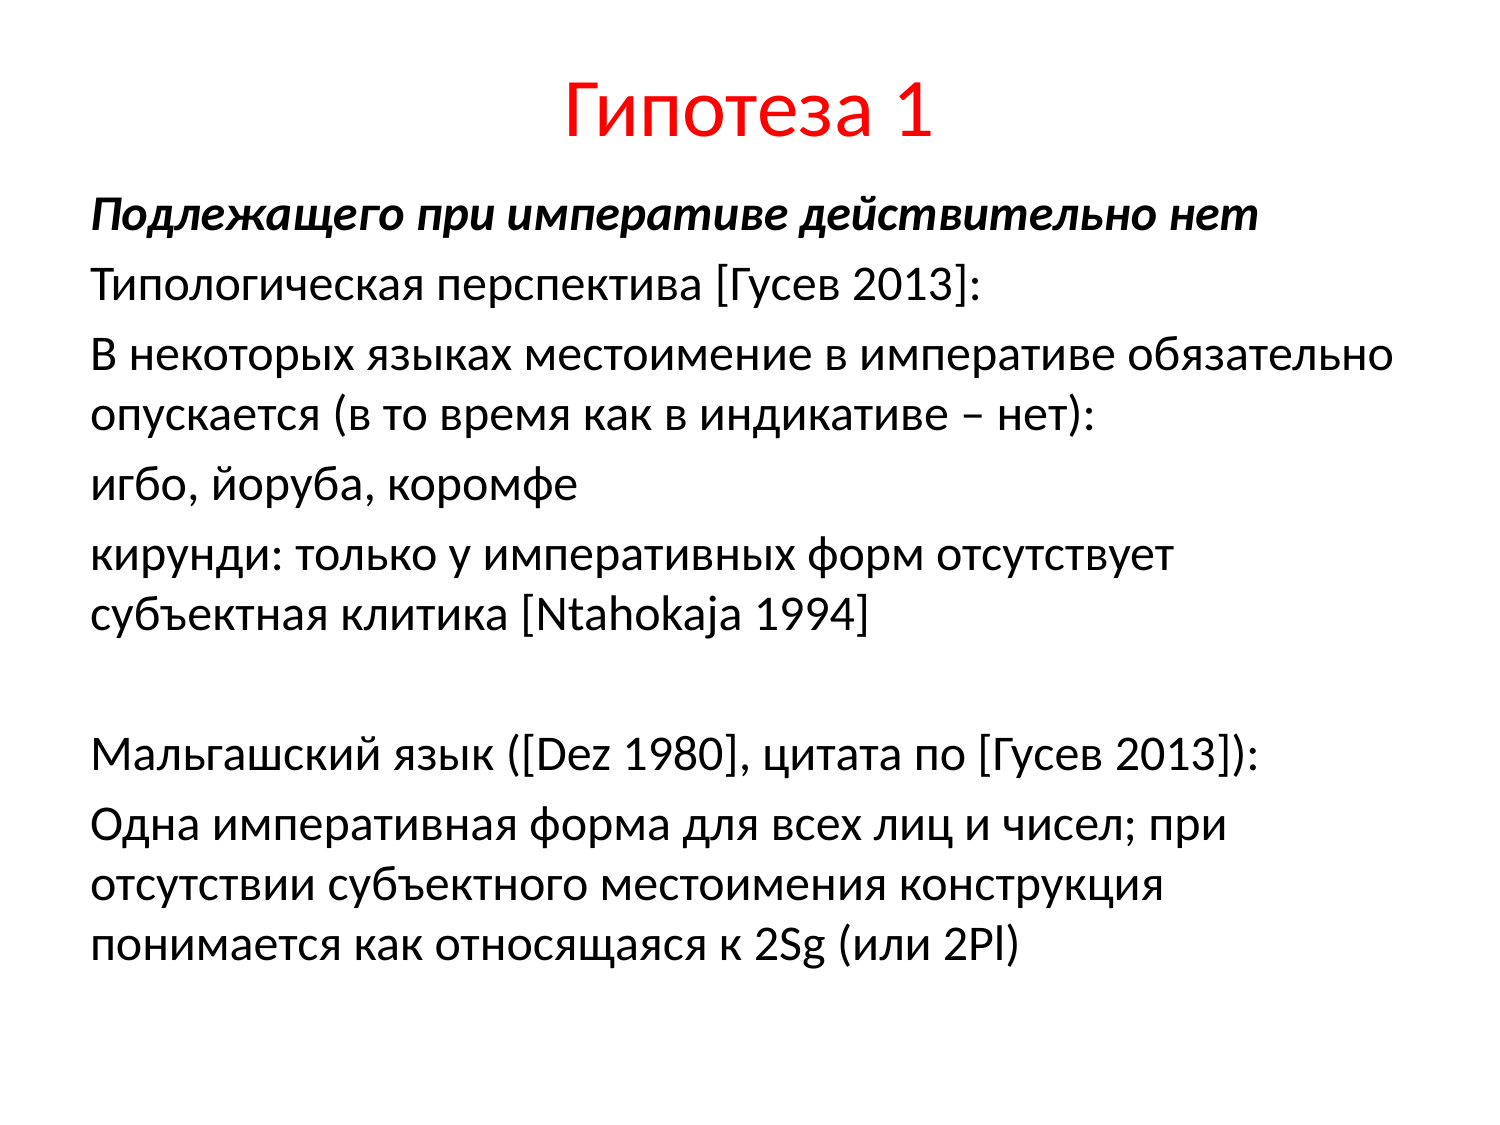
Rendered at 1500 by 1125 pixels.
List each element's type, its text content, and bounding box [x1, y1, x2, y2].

title Гипотеза 1 [75, 45, 1425, 161]
list Подлежащего при императиве действительно нет Типологическая перспектива [Гусев 2013]: В некоторых языках местоимение в императиве обязательно опускается (в то время как в индикативе – нет): игбо, йоруба, коромфе кирунди: только у императивных форм отсутствует субъектная клитика [Ntahokaja 1994] Мальгашский язык ([Dez 1980], цитата по [Гусев 2013]): Одна императивная форма для всех лиц и чисел; при отсутствии субъектного местоимения конструкция понимается как относящаяся к 2Sg (или 2Pl) [75, 172, 1425, 1005]
